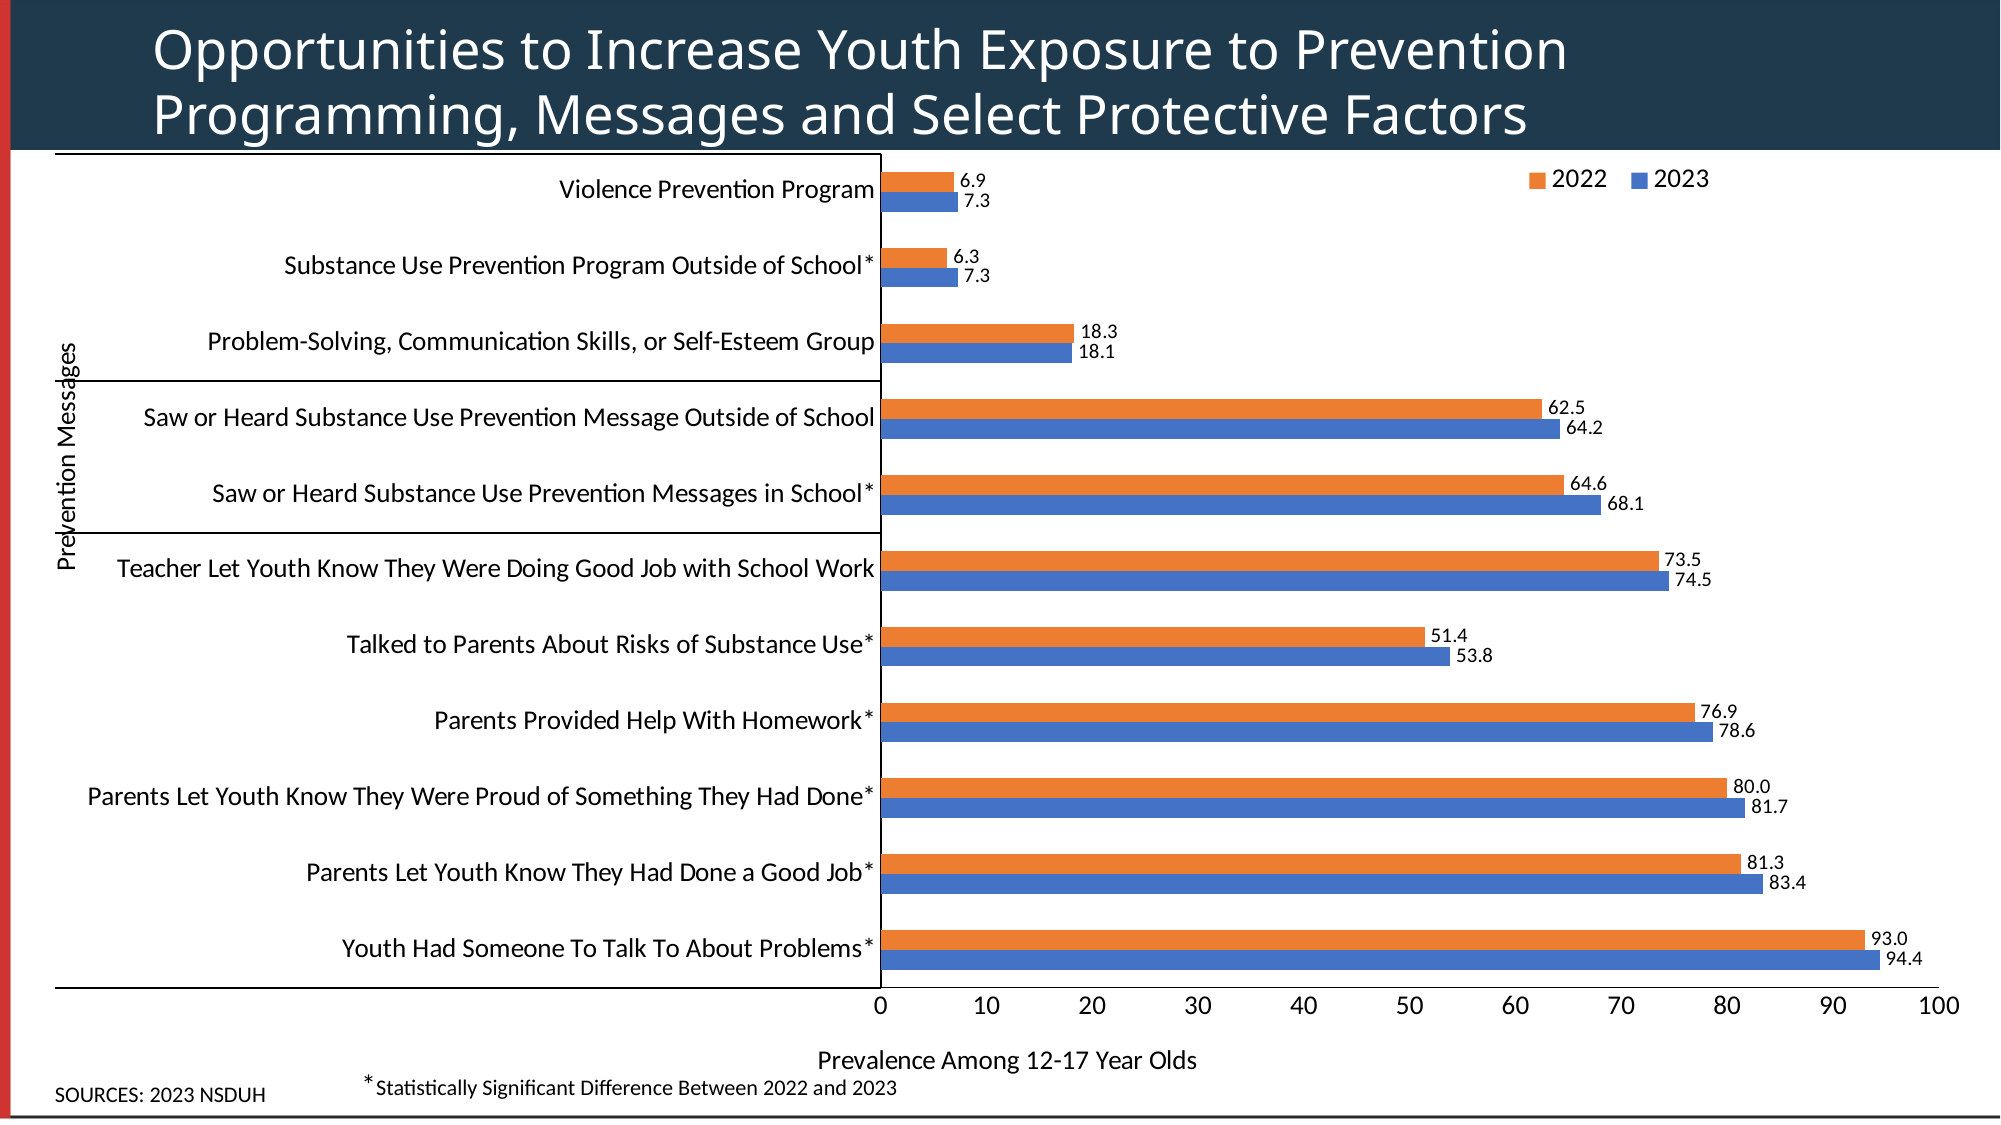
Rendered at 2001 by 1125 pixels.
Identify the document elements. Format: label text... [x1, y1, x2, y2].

text_box SOURCES: 2023 NSDUH [40, 1109, 1334, 1115]
chart [15, 83, 2000, 1109]
picture [0, 0, 2001, 1125]
title Opportunities to Increase Youth Exposure to Prevention Programming, Messages and Select Protective Factors [137, 22, 1863, 83]
